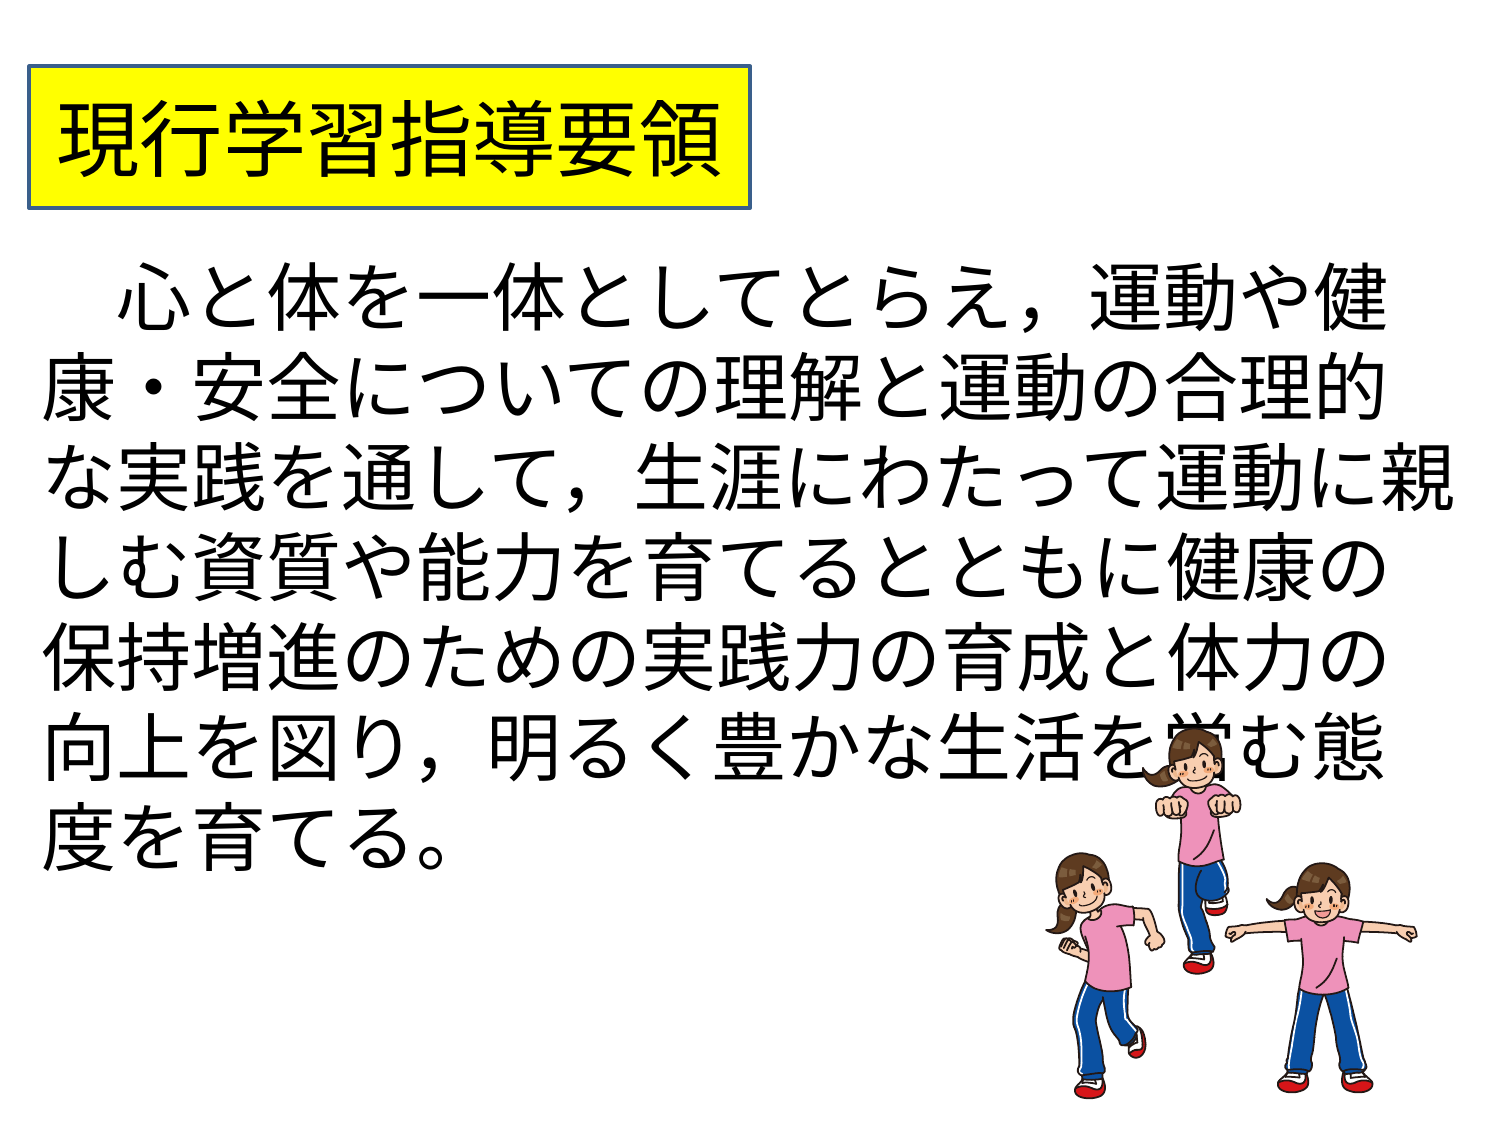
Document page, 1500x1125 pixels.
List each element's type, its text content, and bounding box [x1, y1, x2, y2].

text_box 現行学習指導要領 [27, 64, 752, 210]
text_box 心と体を一体としてとらえ，運動や健康・安全についての理解と運動の合理的な実践を通して，生涯にわたって運動に親しむ資質や能力を育てるとともに健康の保持増進のための実践力の育成と体力の向上を図り，明るく豊かな生活を営む態度を育てる。 [26, 243, 1471, 889]
picture [1045, 727, 1418, 1100]
